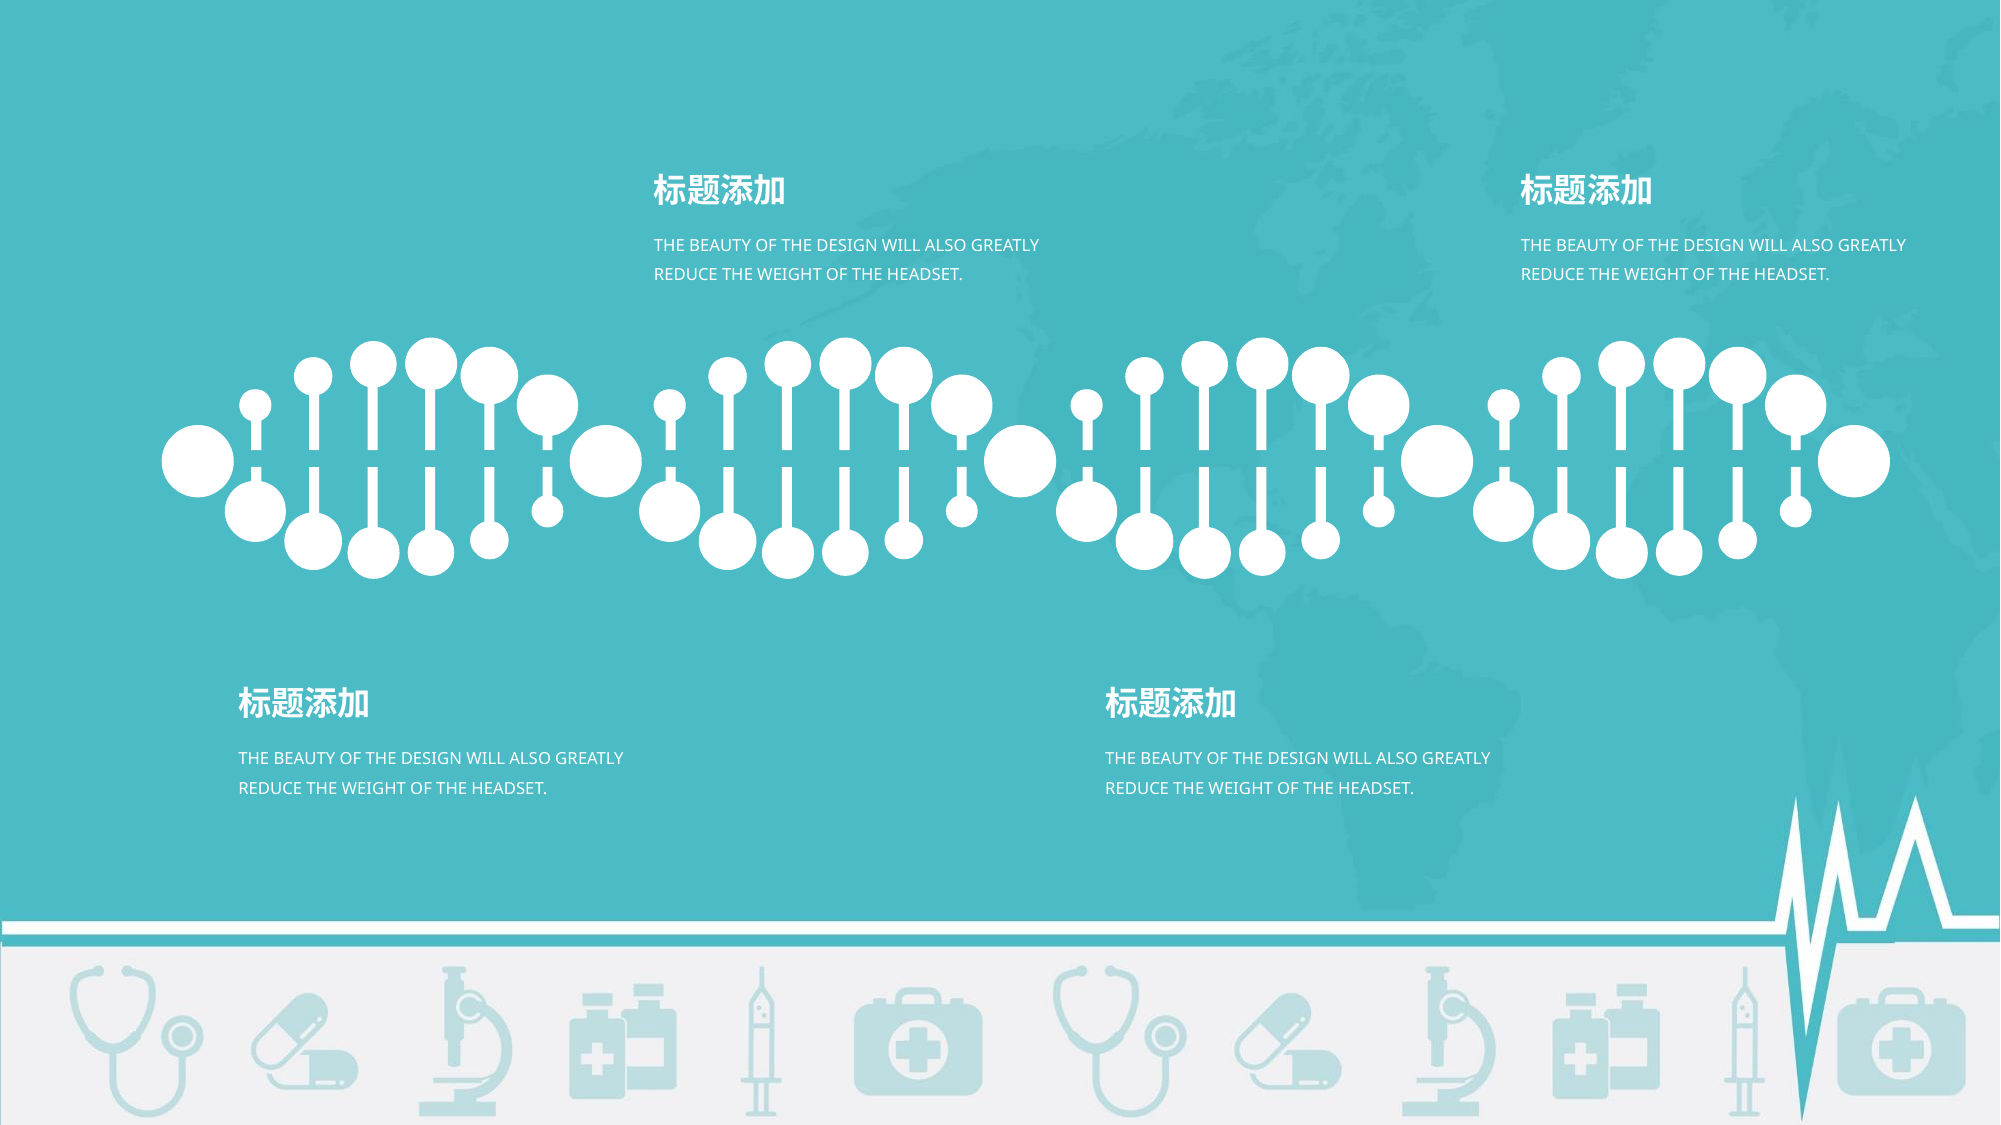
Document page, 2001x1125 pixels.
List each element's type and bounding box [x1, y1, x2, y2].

text_box [1506, 153, 1981, 291]
text_box [223, 666, 698, 804]
text_box [1090, 666, 1565, 804]
text_box [639, 153, 1114, 291]
picture [0, 0, 2000, 1125]
text_box [161, 337, 1890, 579]
